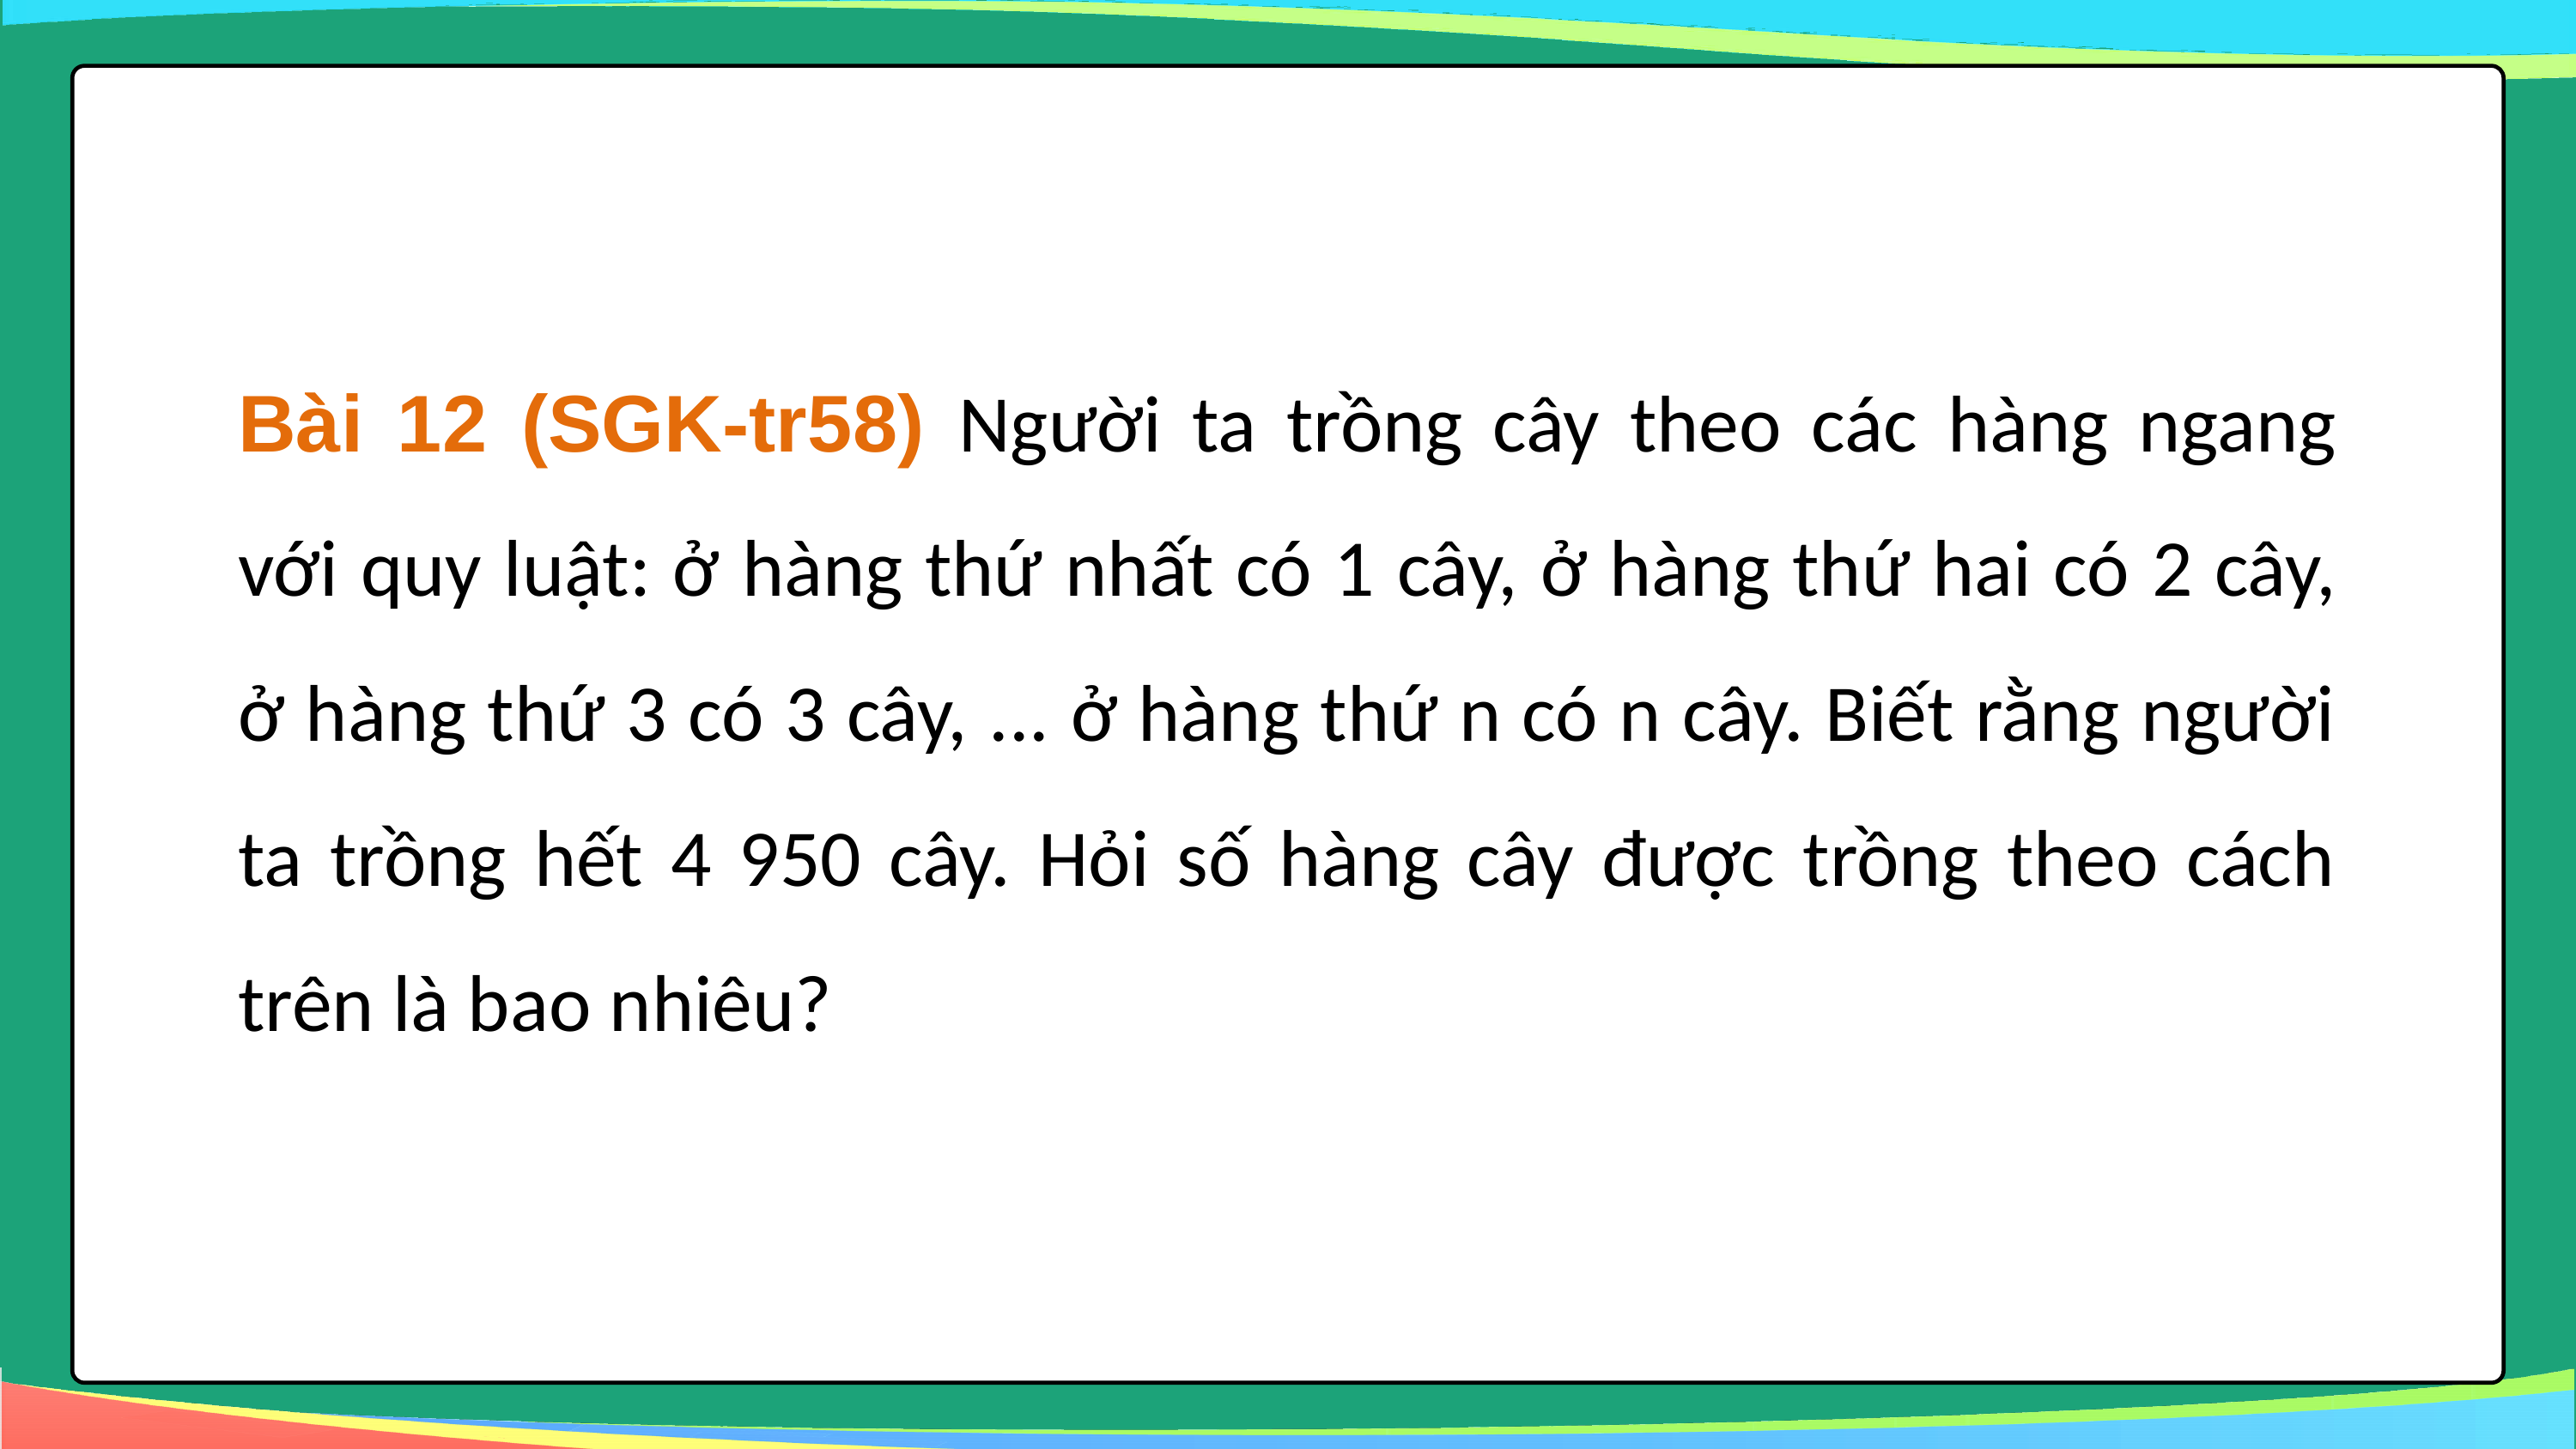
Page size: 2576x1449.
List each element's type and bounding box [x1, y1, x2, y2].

text_box [71, 65, 2504, 1384]
picture [0, 0, 2576, 81]
picture [0, 1367, 2574, 1449]
